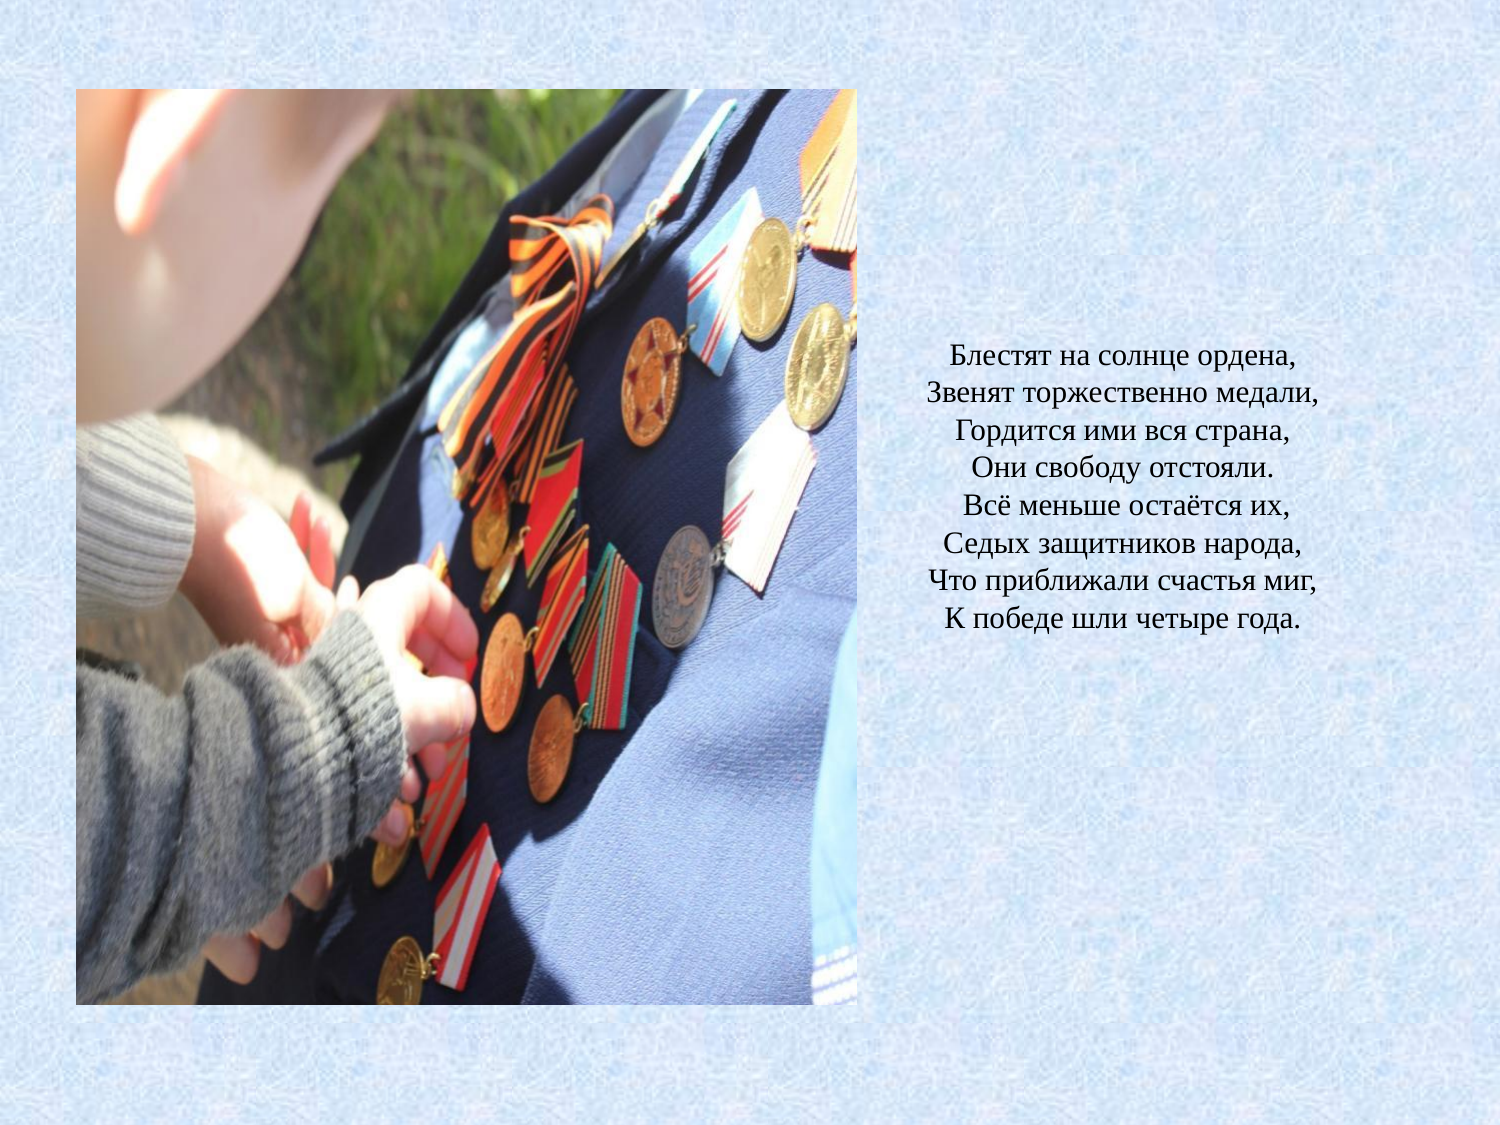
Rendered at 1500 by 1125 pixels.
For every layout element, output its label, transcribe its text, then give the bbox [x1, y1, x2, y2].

title Блестят на солнце ордена, Звенят торжественно медали, Гордится ими вся страна, Они свободу отстояли. Всё меньше остаётся их, Седых защитников народа, Что приближали счастья миг, К победе шли четыре года. [860, 160, 1425, 681]
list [76, 89, 857, 1006]
picture [0, 0, 1500, 1125]
